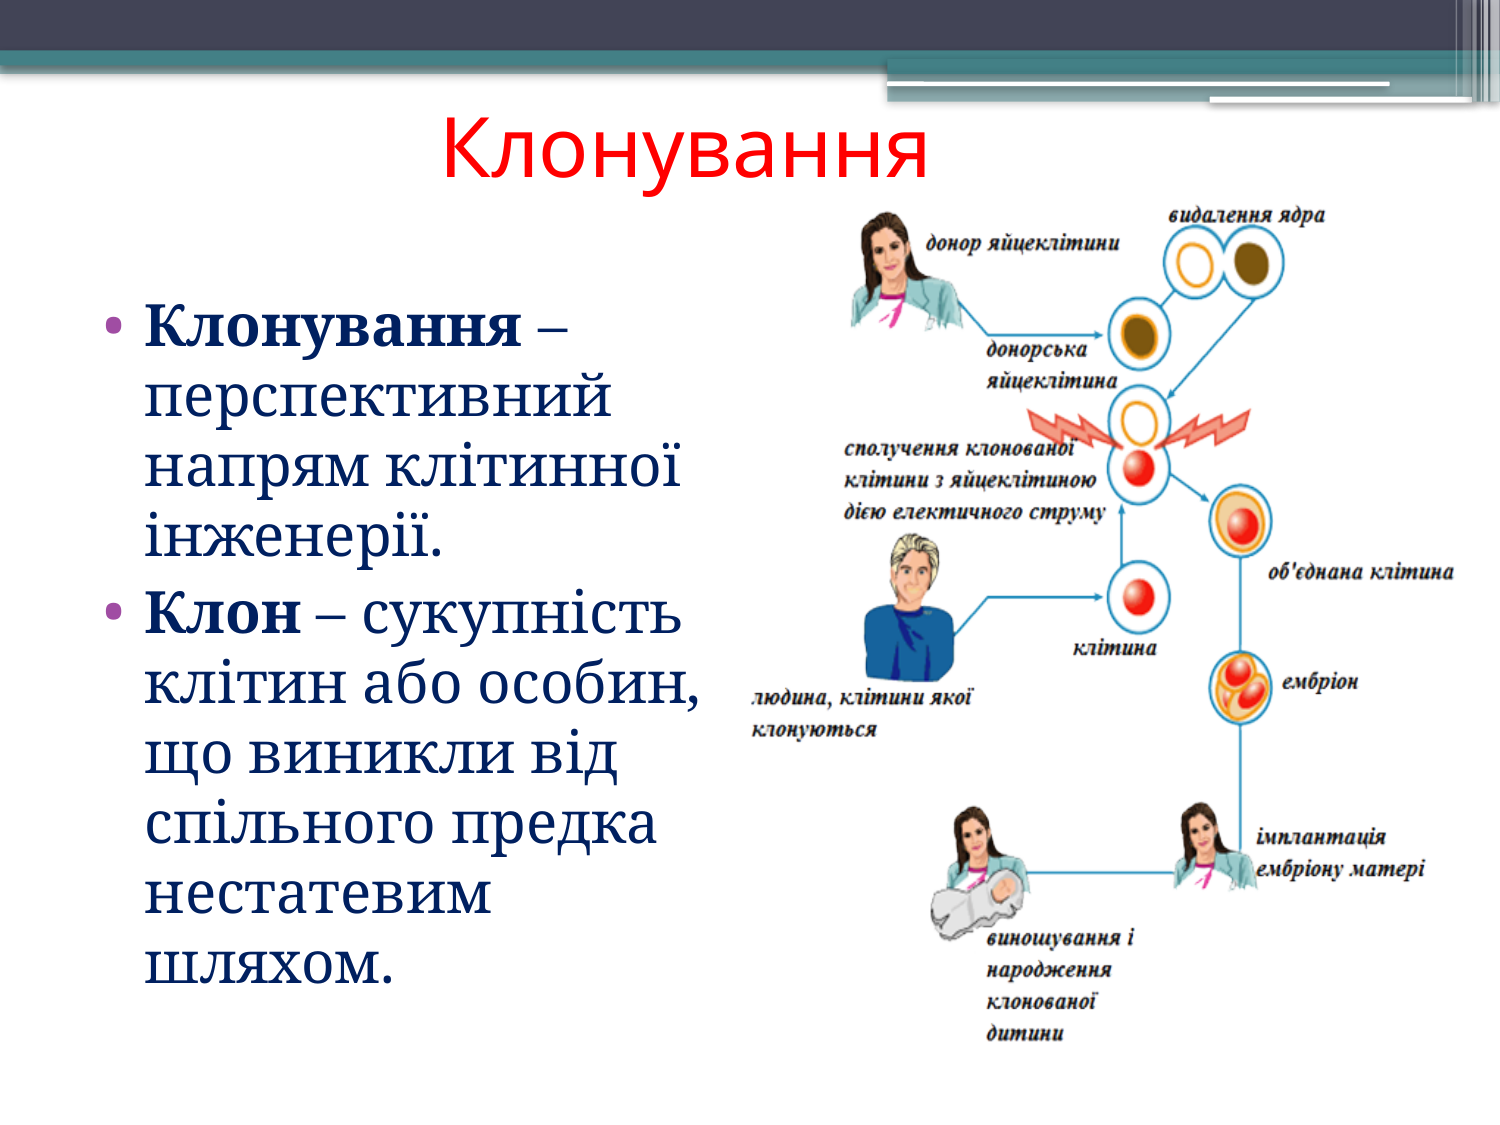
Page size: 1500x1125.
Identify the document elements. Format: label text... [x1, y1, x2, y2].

picture [737, 189, 1476, 1059]
list Клонування – перспективний напрям клітинної інженерії. Клон – сукупність клітин або особин, що виникли від спільного предка нестатевим шляхом. [70, 281, 731, 1032]
title Клонування [0, 70, 1372, 218]
